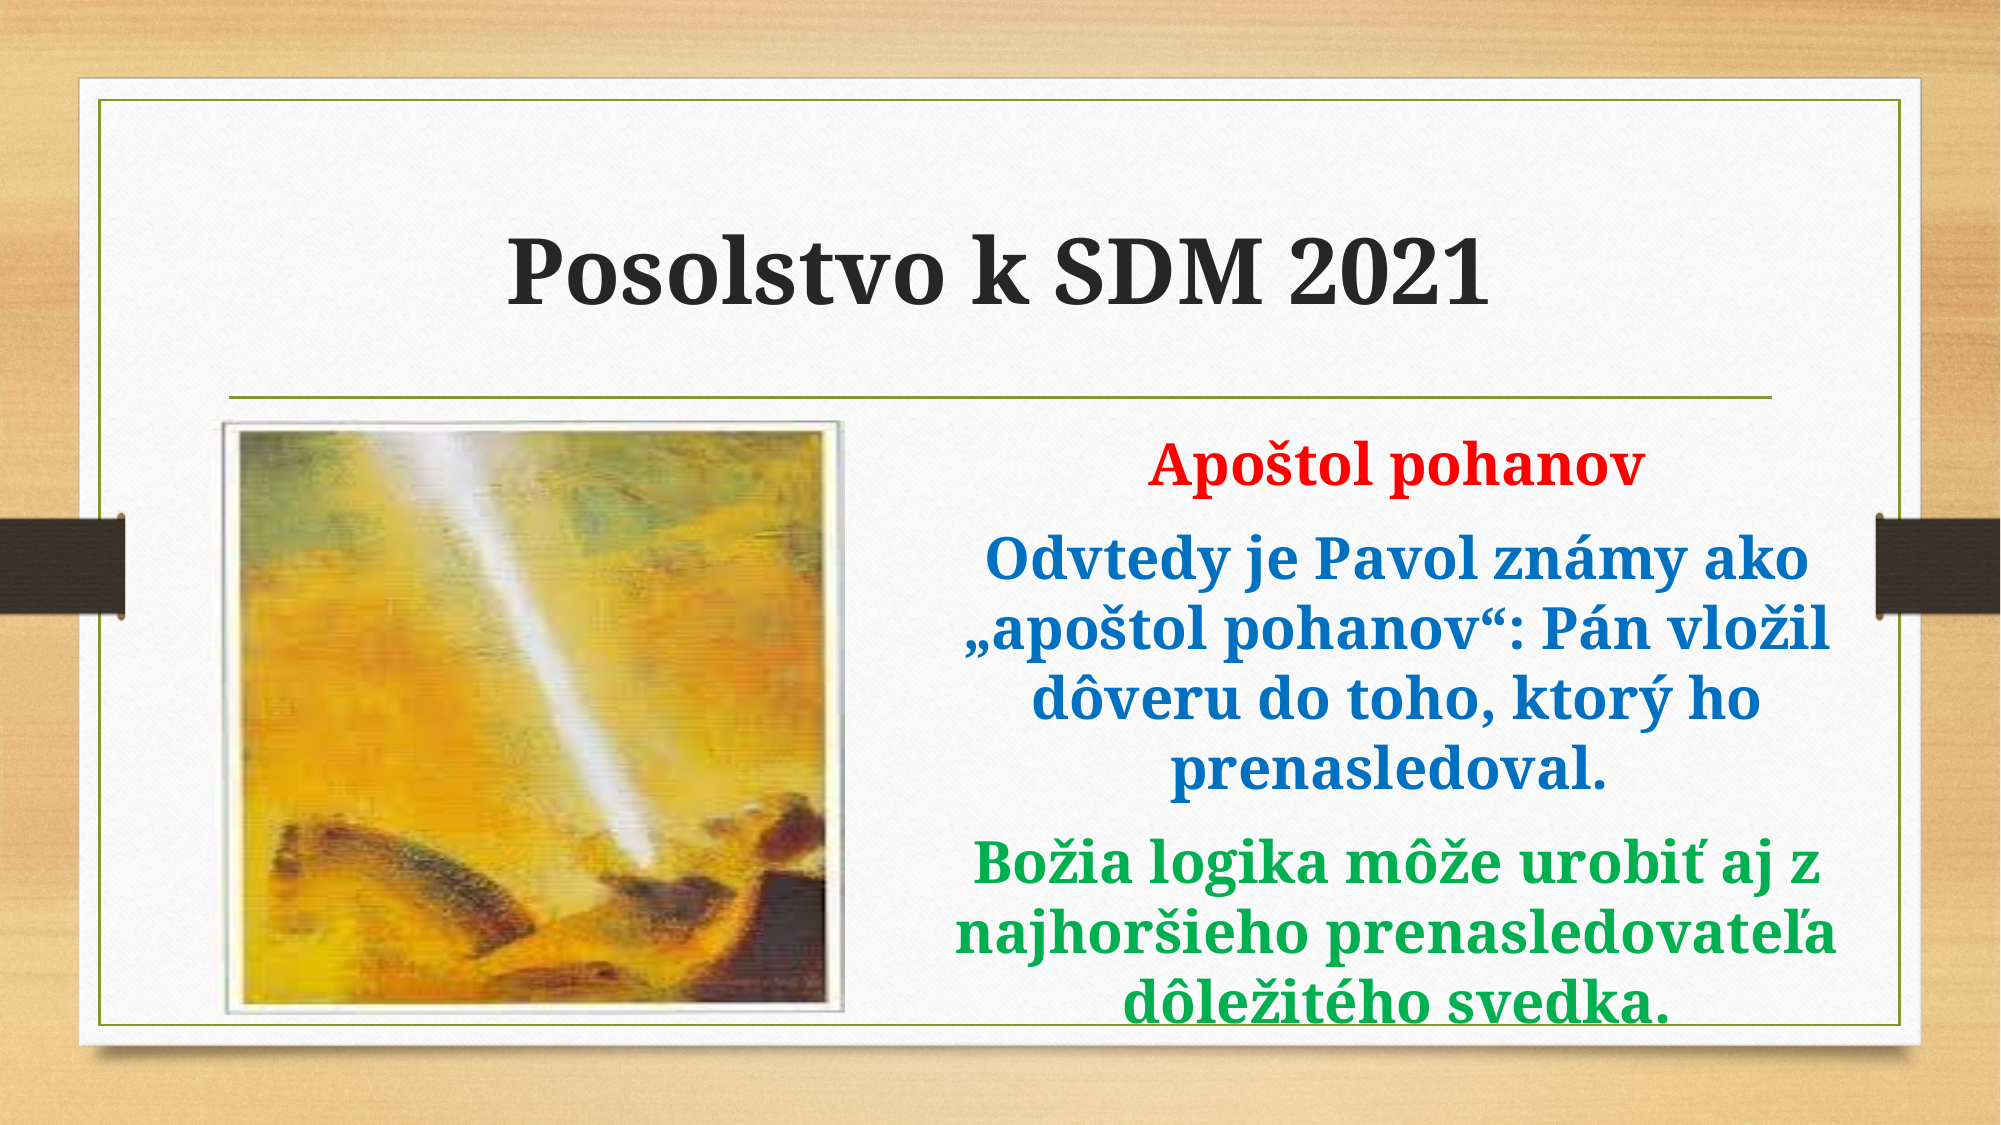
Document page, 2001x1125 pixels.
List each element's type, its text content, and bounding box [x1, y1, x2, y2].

list Apoštol pohanov Odvtedy je Pavol známy ako „apoštol pohanov“: Pán vložil dôveru do toho, ktorý ho prenasledoval. Božia logika môže urobiť aj z najhoršieho prenasledovateľa dôležitého svedka. [937, 420, 1858, 1044]
picture [0, 0, 2001, 1125]
title Posolstvo k SDM 2021 [212, 161, 1788, 375]
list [212, 419, 845, 1015]
